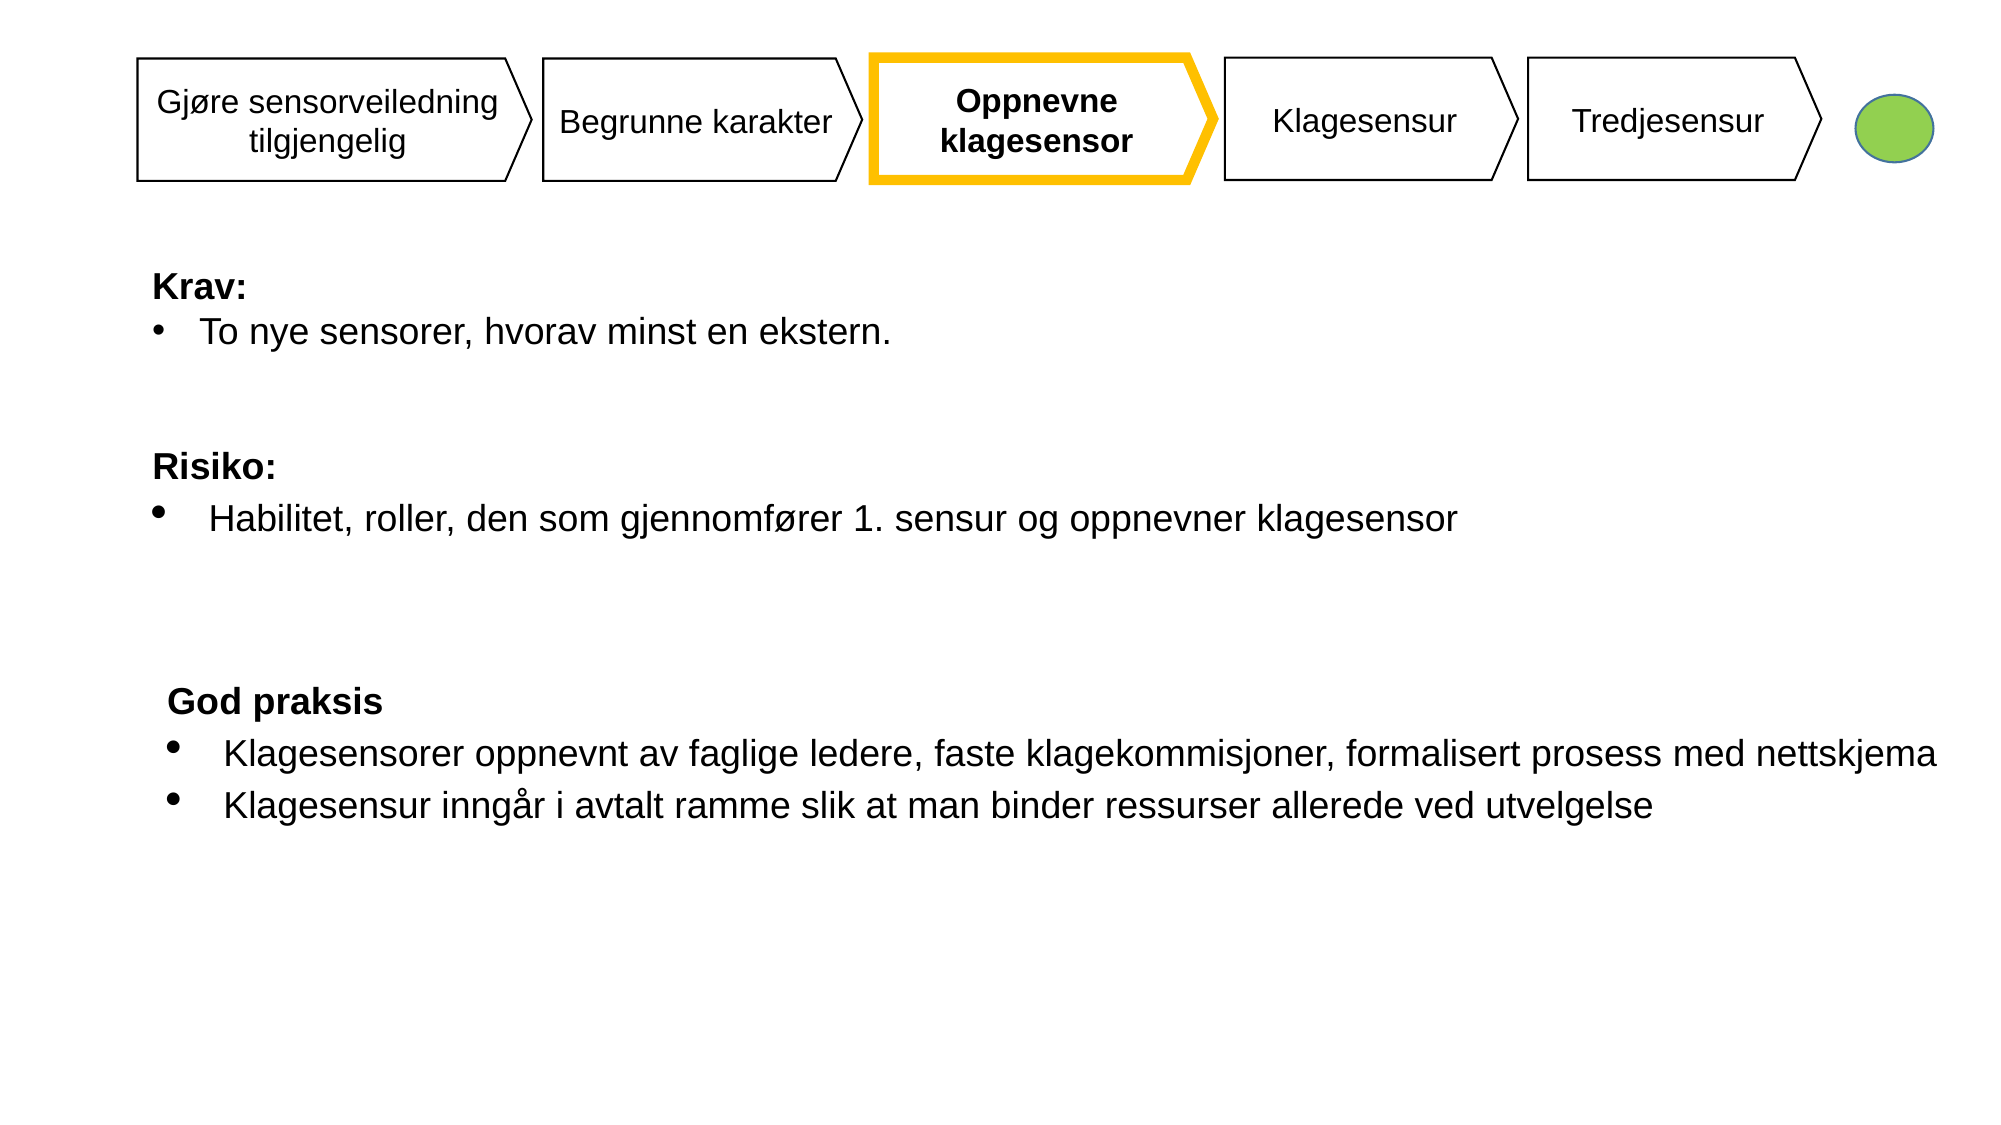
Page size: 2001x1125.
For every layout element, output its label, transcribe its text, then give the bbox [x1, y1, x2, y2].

text_box Klagesensur [1223, 56, 1520, 182]
text_box Risiko: Habilitet, roller, den som gjennomfører 1. sensur og oppnevner klagesensor [137, 434, 1934, 627]
text_box Gjøre sensorveiledning tilgjengelig [136, 57, 533, 182]
text_box God praksis Klagesensorer oppnevnt av faglige ledere, faste klagekommisjoner, formalisert prosess med nettskjema Klagesensur inngår i avtalt ramme slik at man binder ressurser allerede ved utvelgelse [152, 669, 1967, 1018]
text_box [1854, 93, 1935, 164]
text_box Oppnevne klagesensor [872, 56, 1215, 182]
text_box Krav: To nye sensorer, hvorav minst en ekstern. [137, 254, 1675, 360]
text_box Tredjesensur [1527, 56, 1823, 182]
text_box Begrunne karakter [542, 57, 864, 182]
